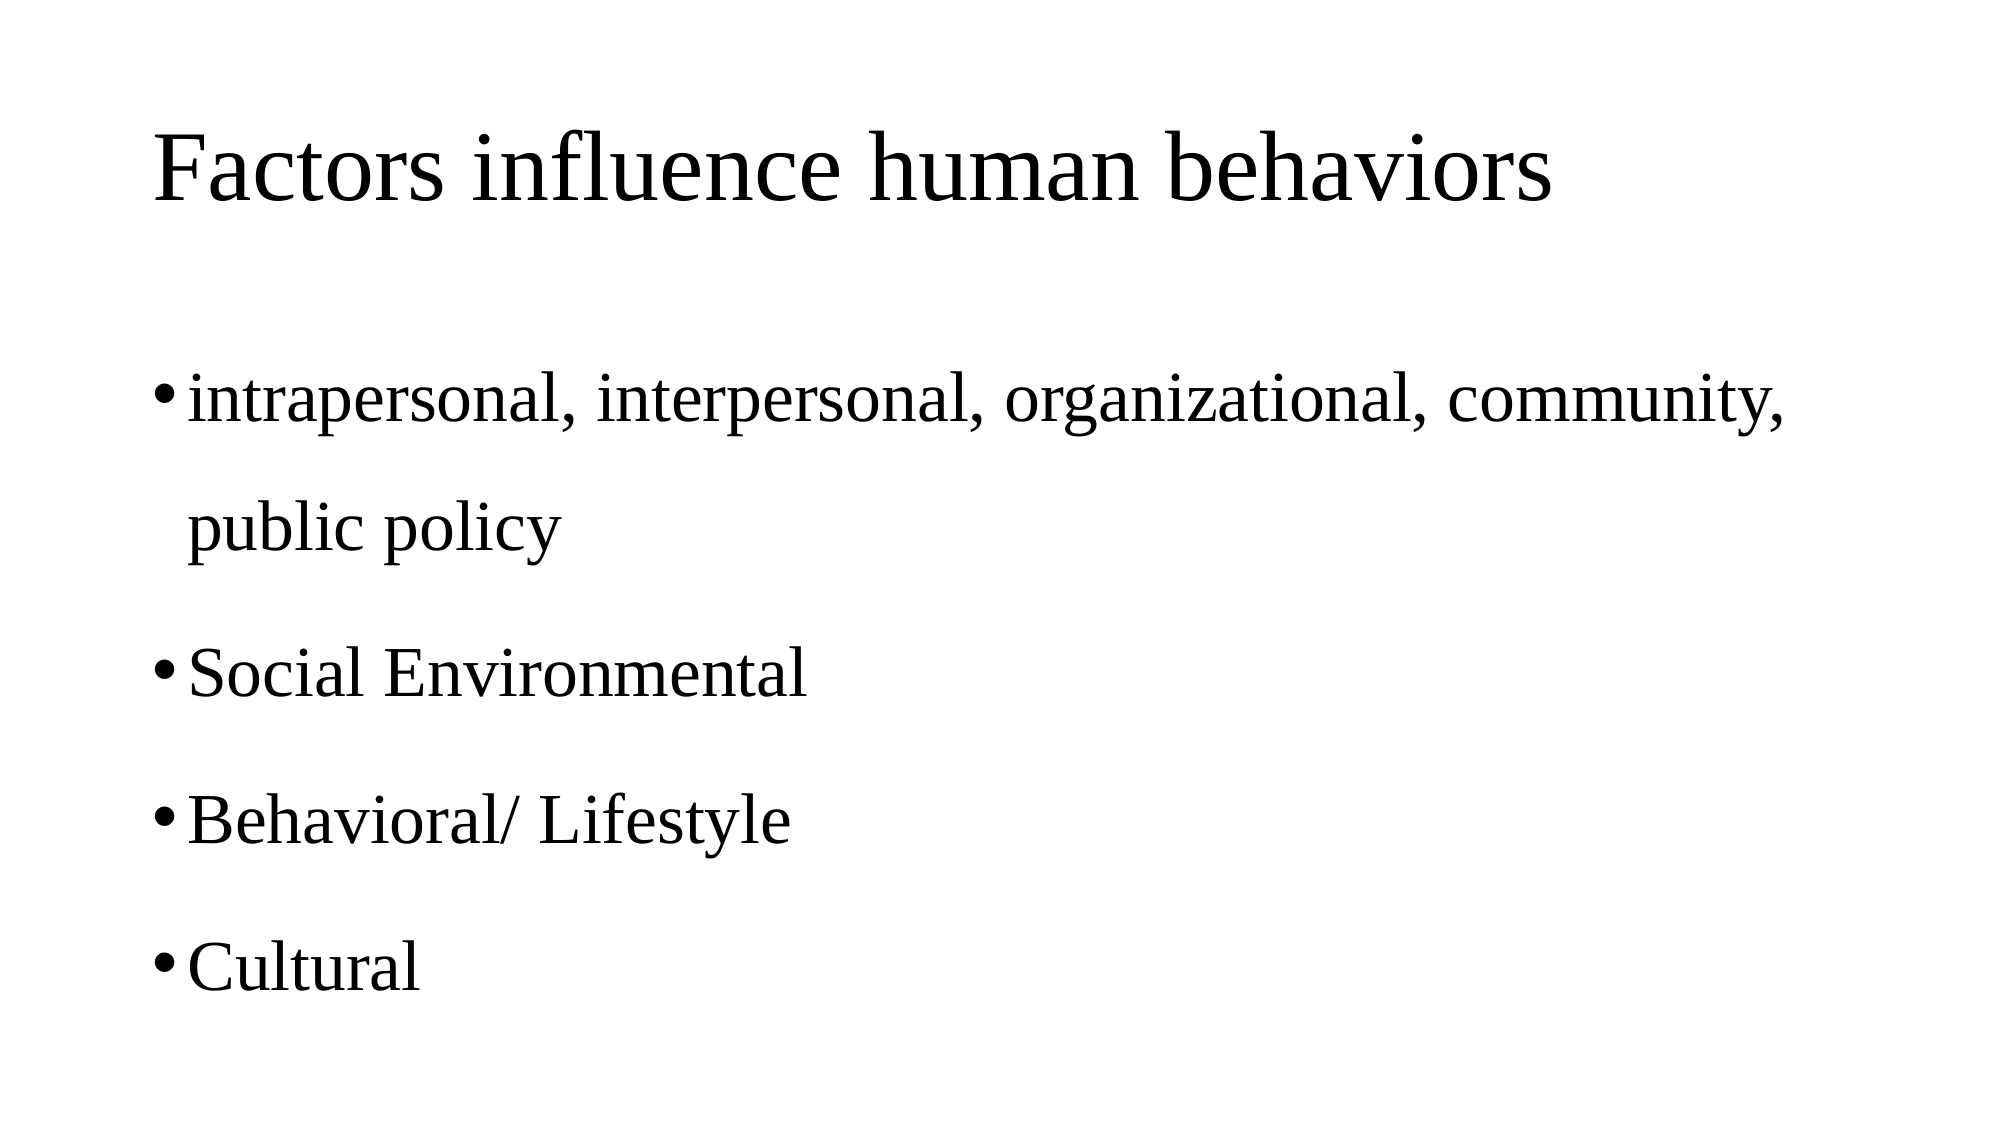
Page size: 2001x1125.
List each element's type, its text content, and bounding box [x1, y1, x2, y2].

title Factors influence human behaviors [137, 59, 1863, 278]
list intrapersonal, interpersonal, organizational, community, public policy Social Environmental Behavioral/ Lifestyle Cultural [137, 299, 1863, 1014]
